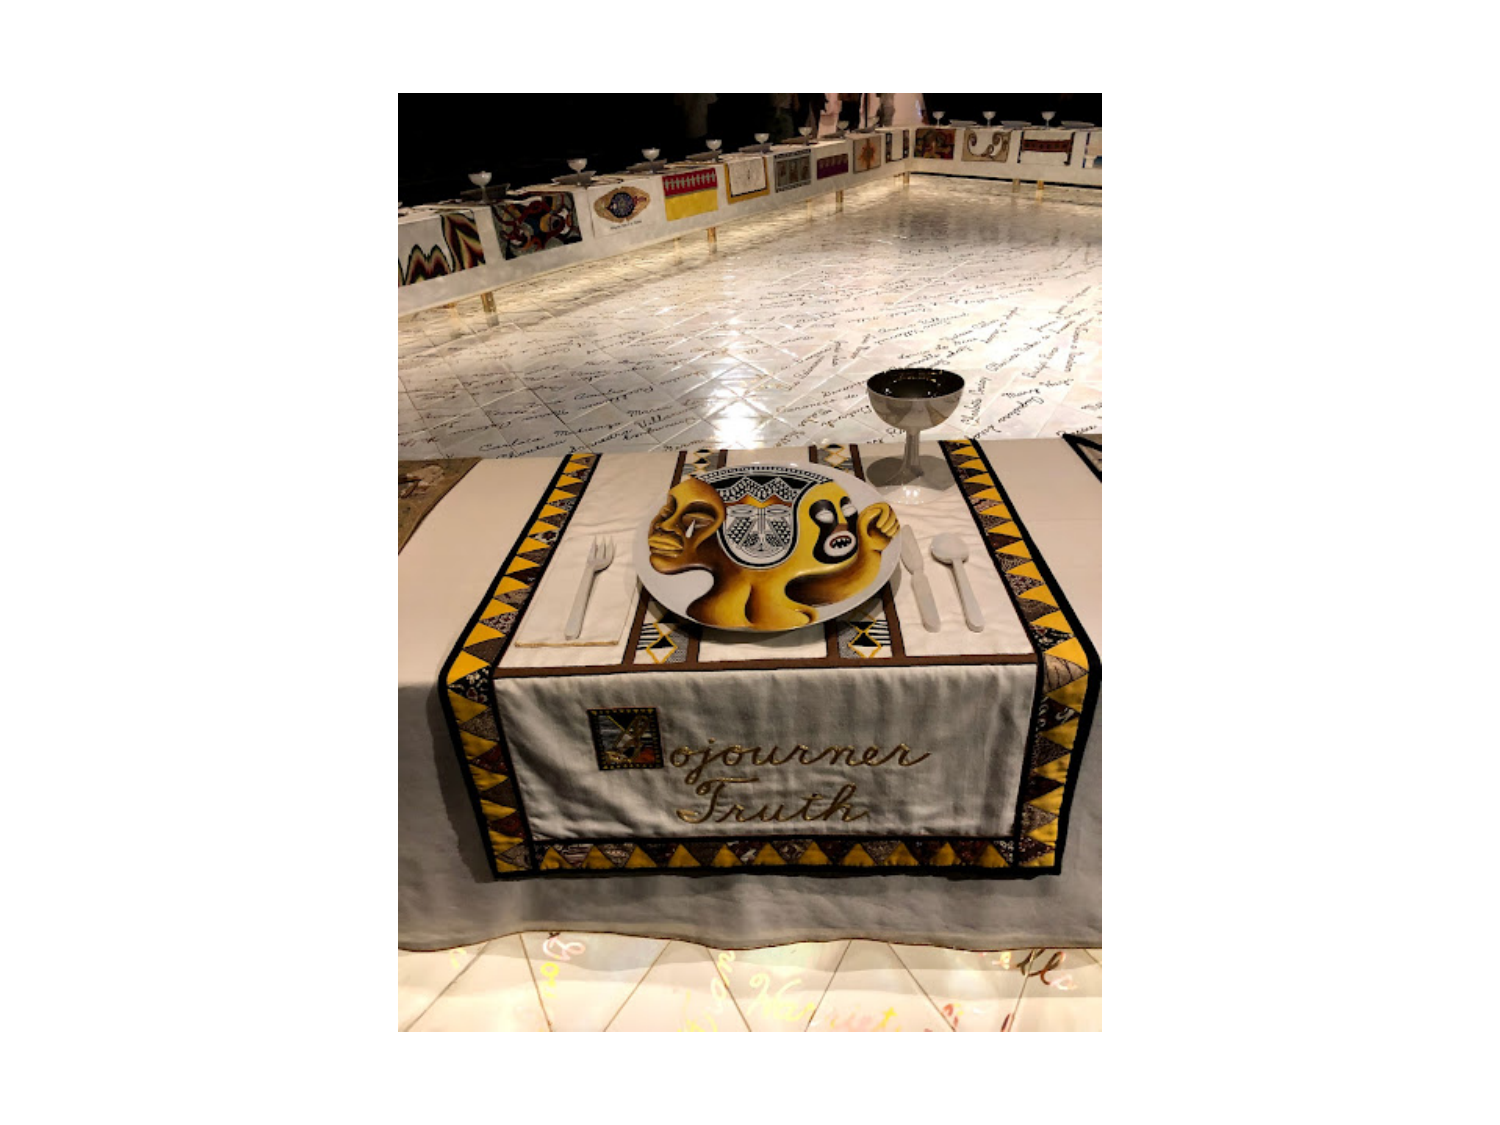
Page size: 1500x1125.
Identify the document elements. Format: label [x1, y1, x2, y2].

picture [398, 93, 1102, 1032]
